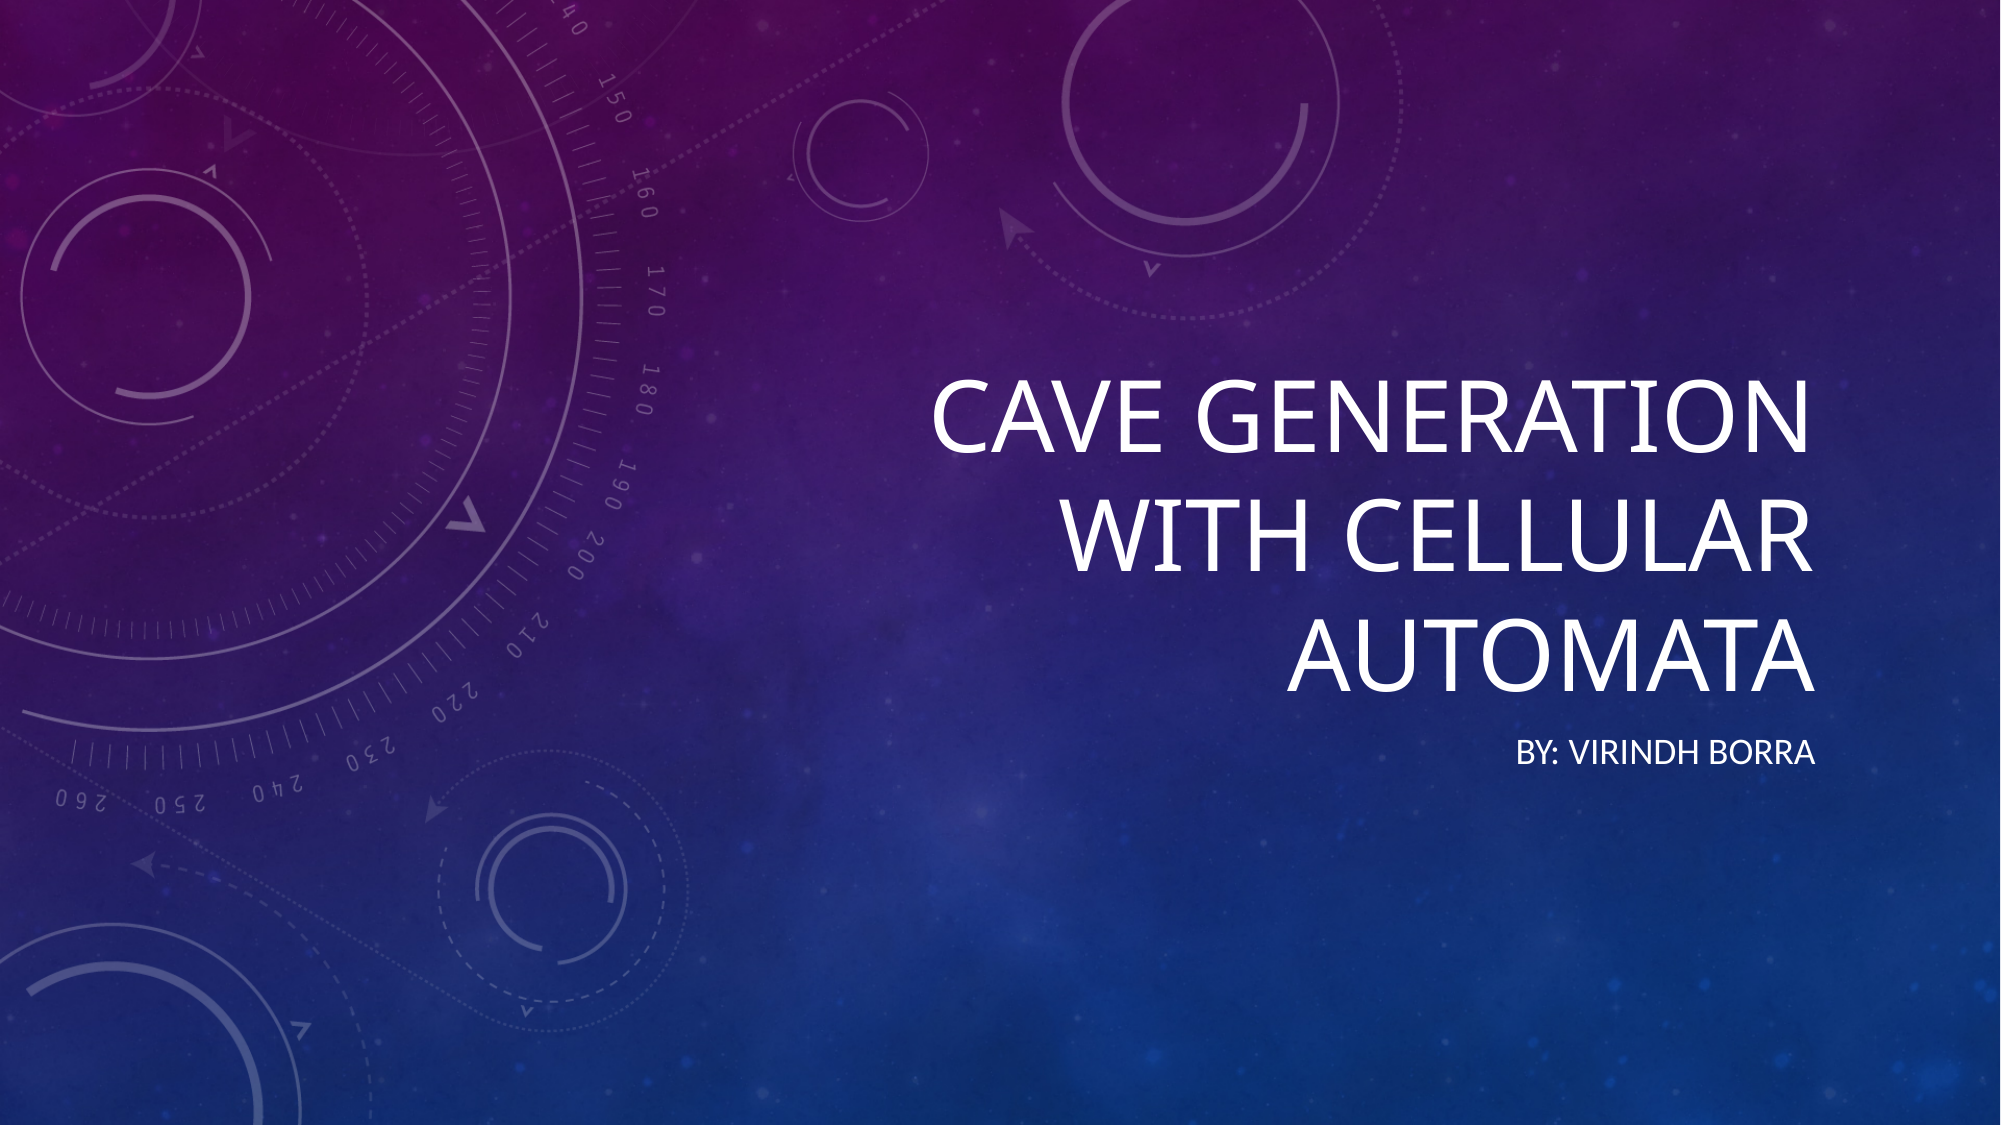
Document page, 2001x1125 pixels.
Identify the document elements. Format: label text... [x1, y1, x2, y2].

picture [0, 0, 2001, 1125]
title Cave generation with cellular automata [650, 322, 1831, 719]
subtitle By: Virindh Borra [650, 719, 1831, 950]
